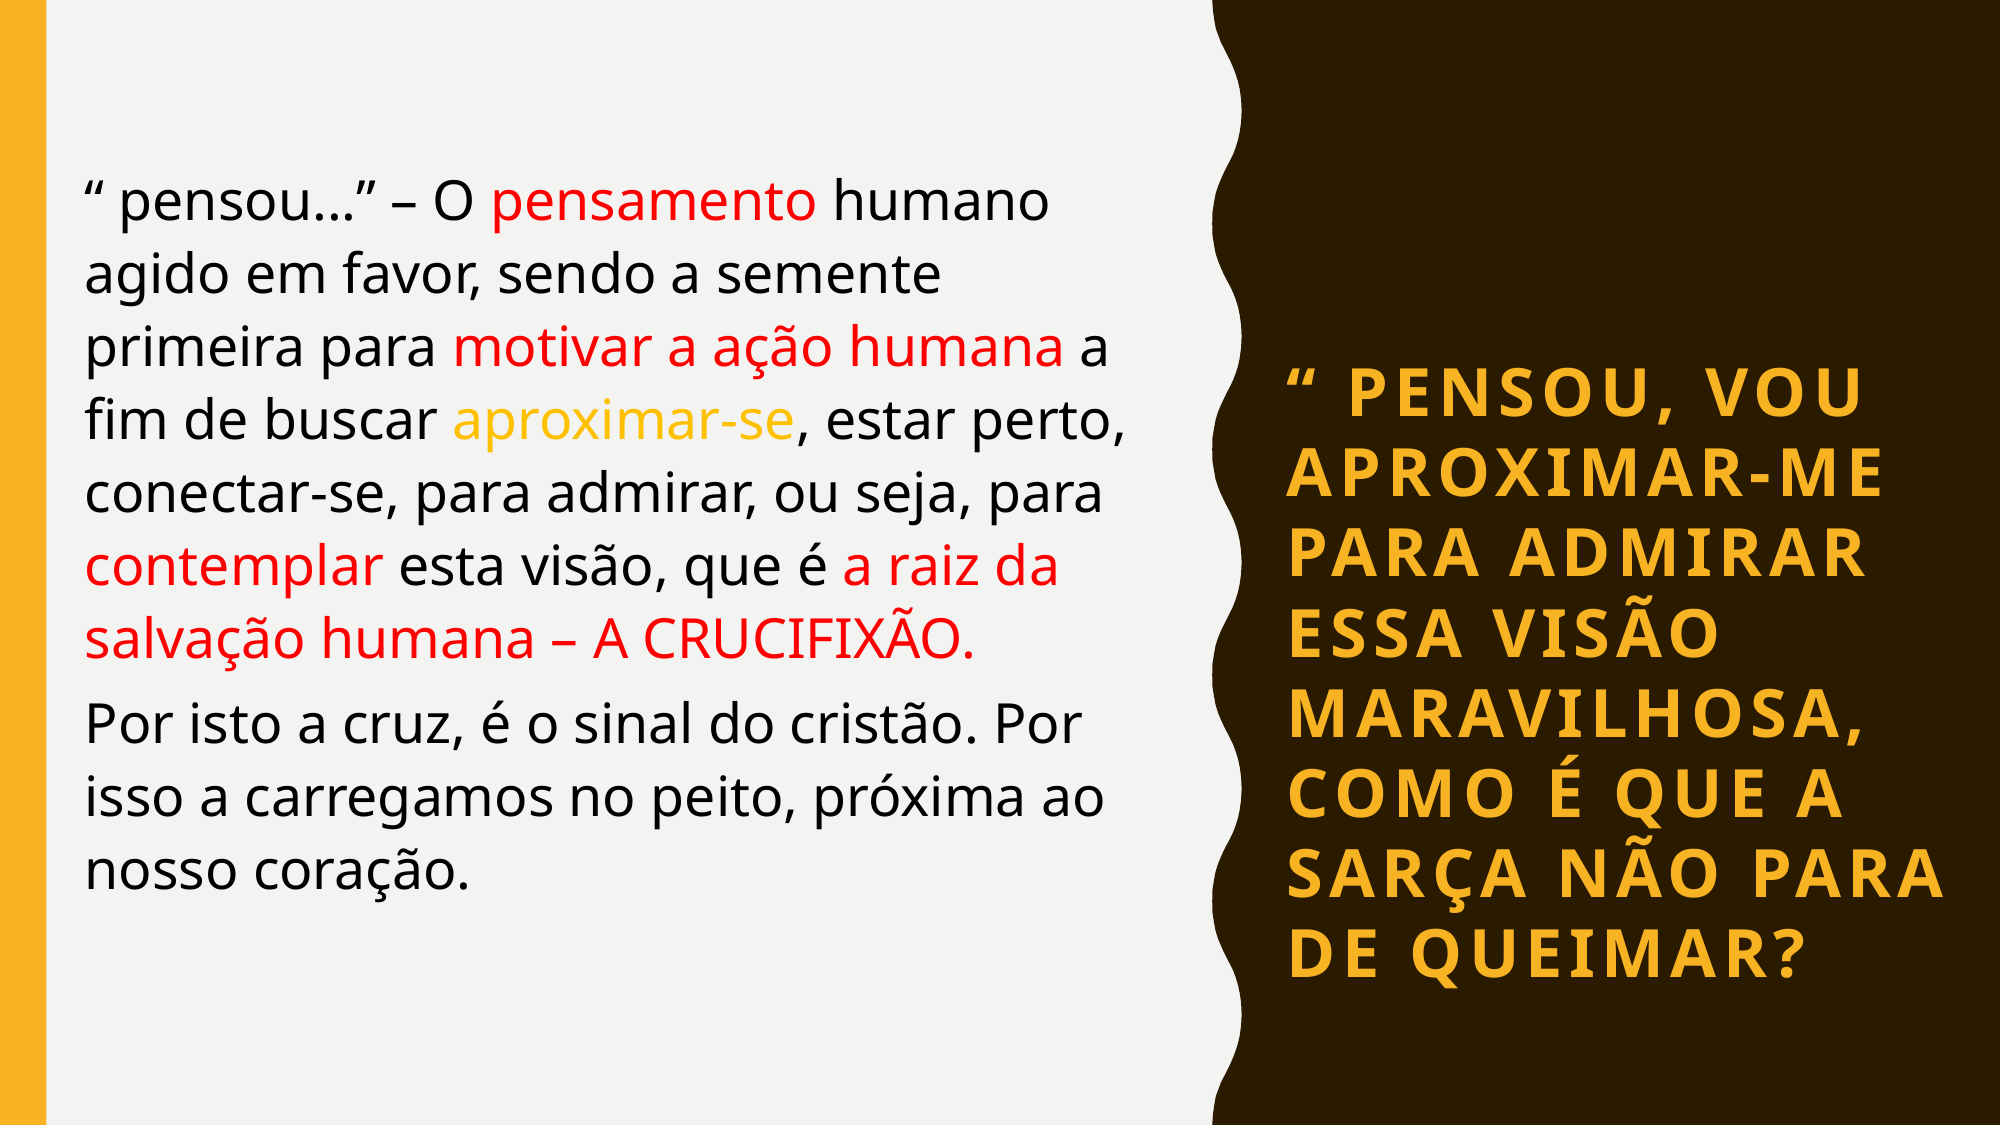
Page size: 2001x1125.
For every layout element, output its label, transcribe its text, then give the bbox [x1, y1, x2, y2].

title “ pensou, vou aproximar-me para admirar essa visão maravilhosa, como é que a sarça não para de queimar? [1271, 121, 1980, 999]
list “ pensou...” – O pensamento humano agido em favor, sendo a semente primeira para motivar a ação humana a fim de buscar aproximar-se, estar perto, conectar-se, para admirar, ou seja, para contemplar esta visão, que é a raiz da salvação humana – A CRUCIFIXÃO. Por isto a cruz, é o sinal do cristão. Por isso a carregamos no peito, próxima ao nosso coração. [69, 151, 1177, 969]
